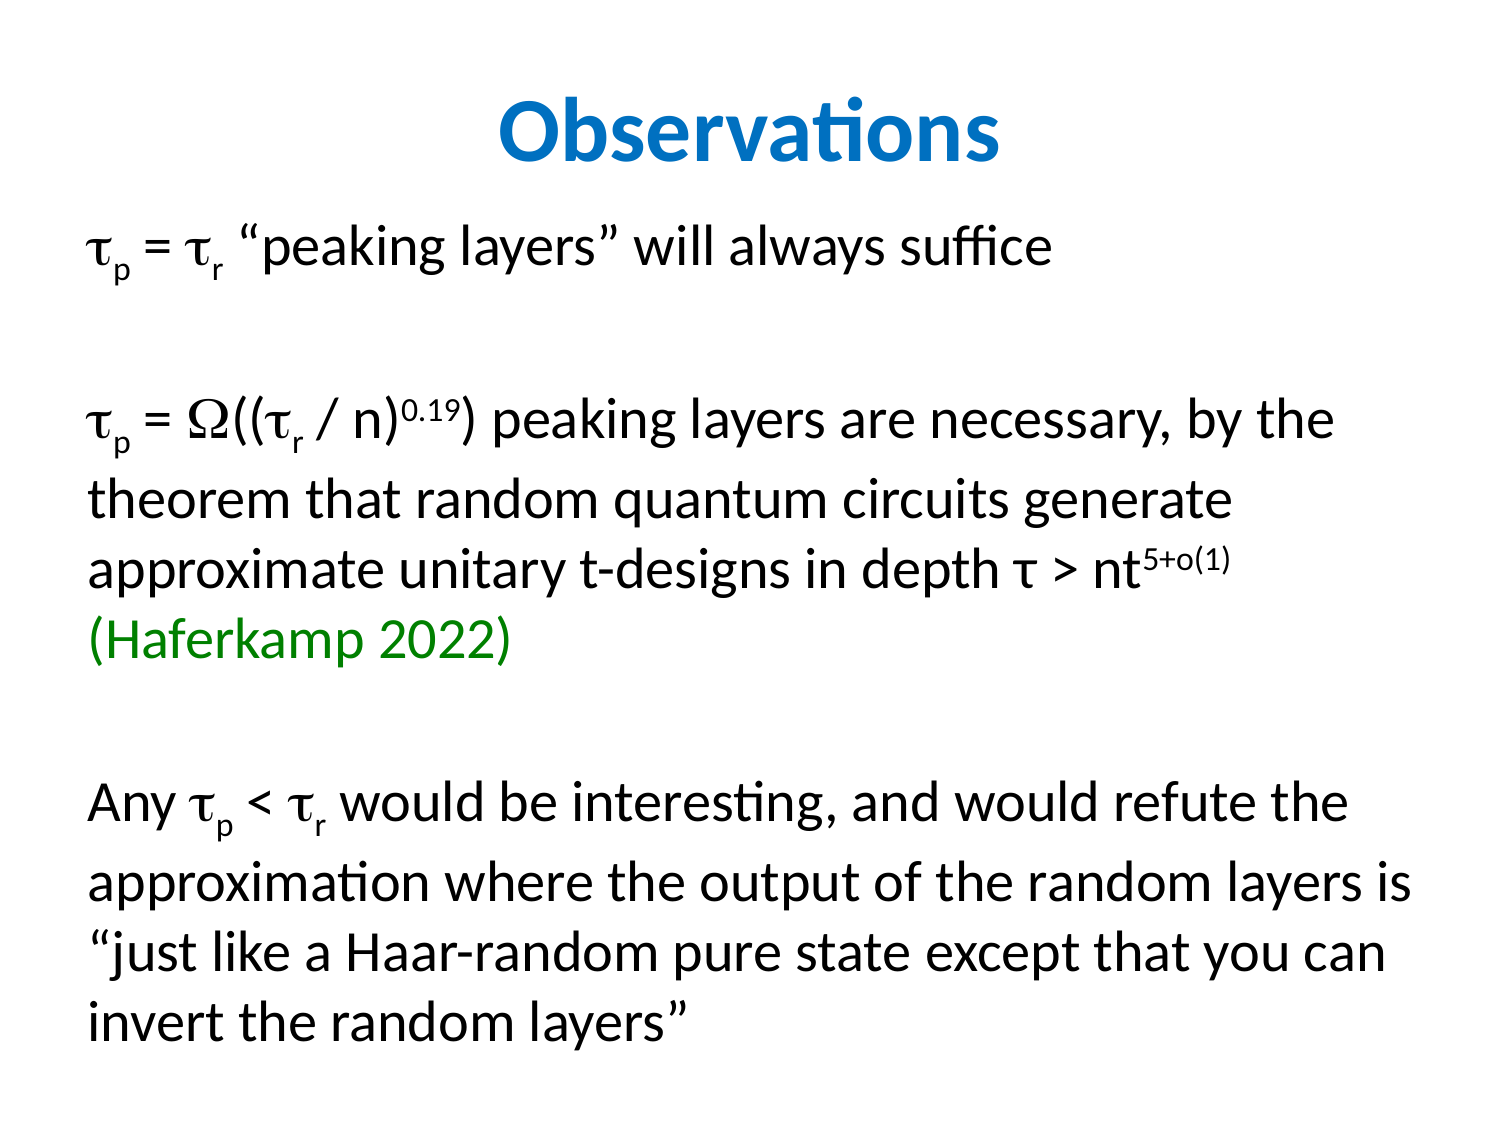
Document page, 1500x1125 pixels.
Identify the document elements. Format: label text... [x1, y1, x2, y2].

text_box p = r “peaking layers” will always suffice p = ((r / n)0.19) peaking layers are necessary, by the theorem that random quantum circuits generate approximate unitary t-designs in depth τ > nt5+o(1) (Haferkamp 2022) Any p < r would be interesting, and would refute the approximation where the output of the random layers is “just like a Haar-random pure state except that you can invert the random layers” [72, 199, 1448, 275]
title Observations [55, 62, 1445, 188]
